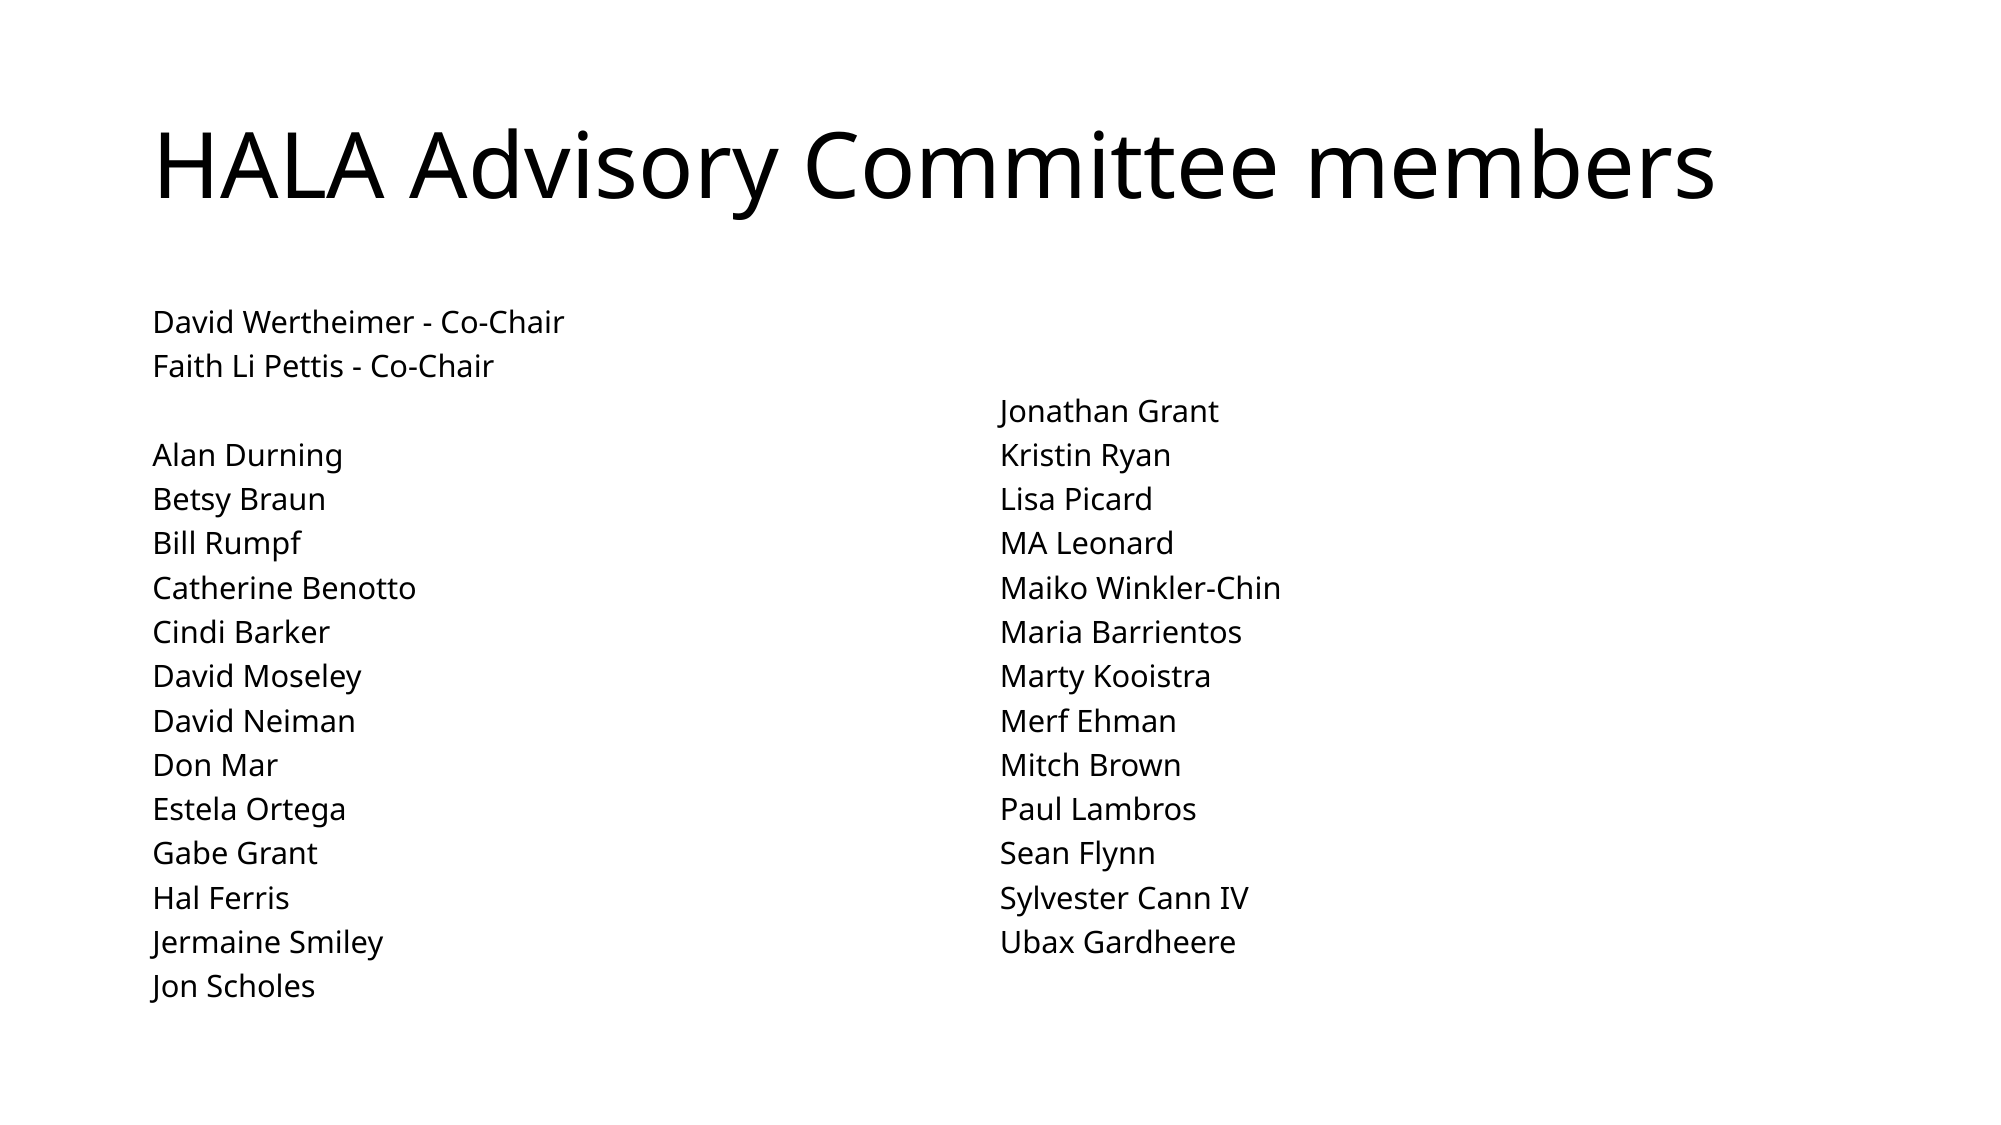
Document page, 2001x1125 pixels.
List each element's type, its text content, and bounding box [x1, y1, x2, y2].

title HALA Advisory Committee members [137, 59, 1863, 278]
list David Wertheimer - Co-Chair Faith Li Pettis - Co-Chair Alan Durning Betsy Braun Bill Rumpf Catherine Benotto Cindi Barker David Moseley David Neiman Don Mar Estela Ortega Gabe Grant Hal Ferris Jermaine Smiley Jon Scholes Jonathan Grant Kristin Ryan Lisa Picard MA Leonard Maiko Winkler-Chin Maria Barrientos Marty Kooistra Merf Ehman Mitch Brown Paul Lambros Sean Flynn Sylvester Cann IV Ubax Gardheere [137, 299, 1863, 1014]
